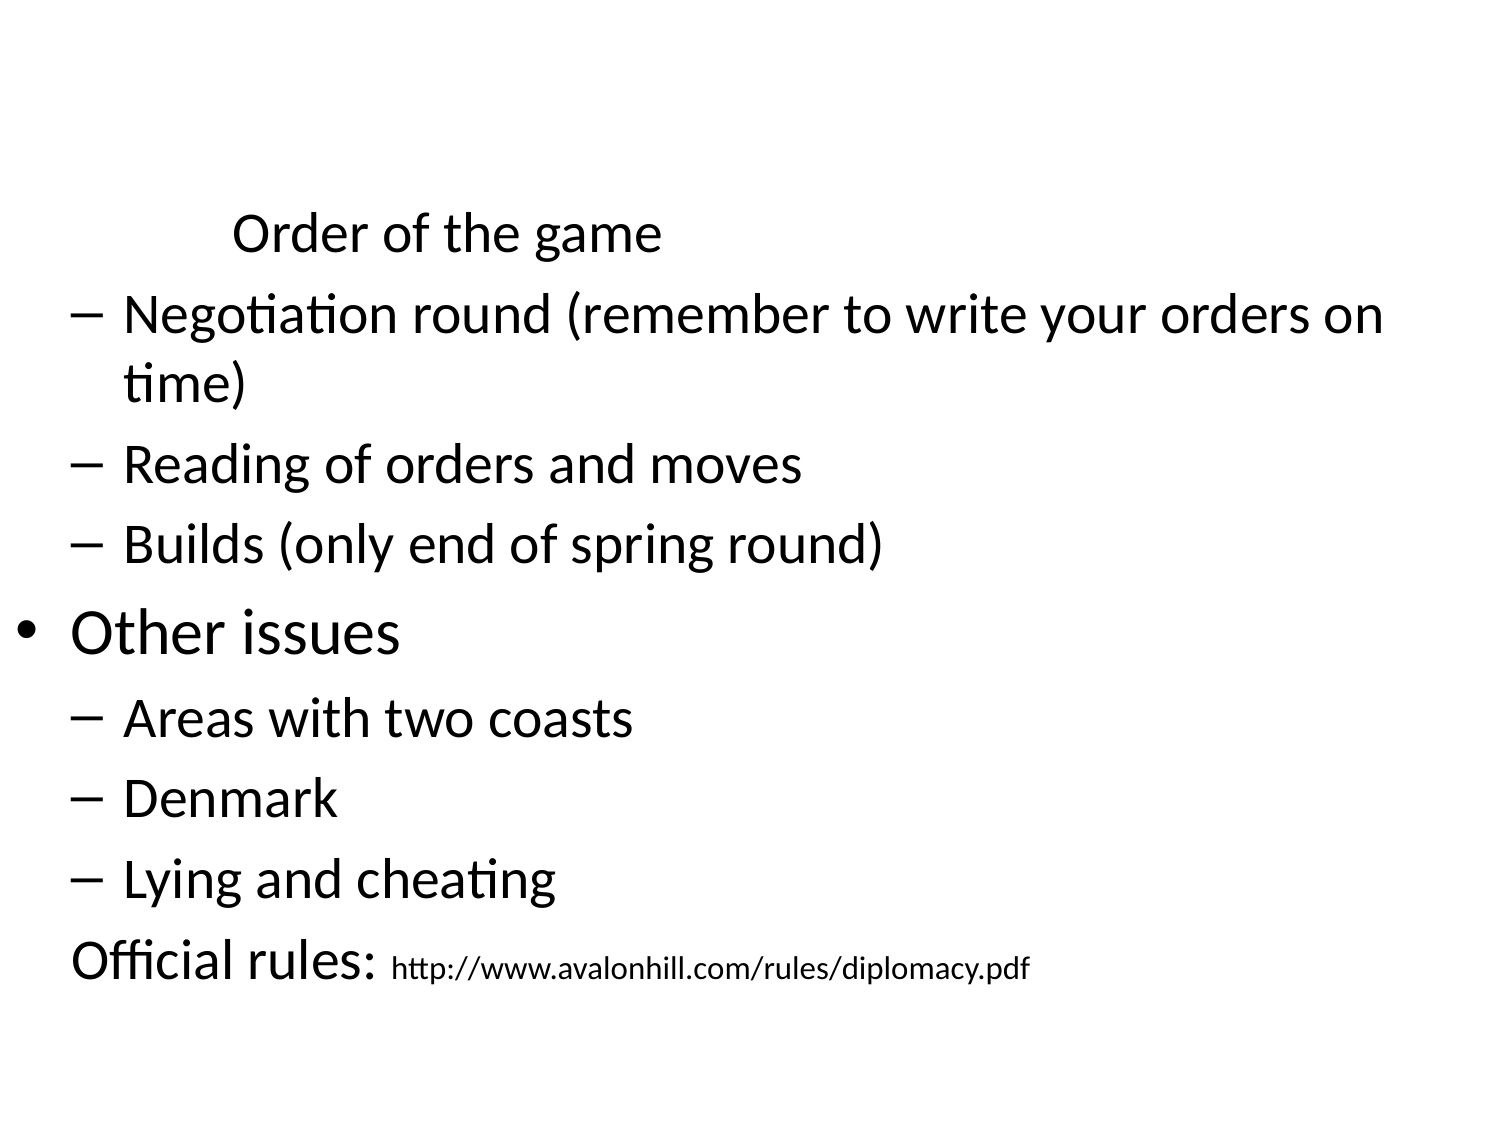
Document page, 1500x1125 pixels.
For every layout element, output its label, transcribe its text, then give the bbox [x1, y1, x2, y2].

list Order of the game Negotiation round (remember to write your orders on time) Reading of orders and moves Builds (only end of spring round) Other issues Areas with two coasts Denmark Lying and cheating Official rules: http://www.avalonhill.com/rules/diplomacy.pdf [0, 187, 1500, 1000]
